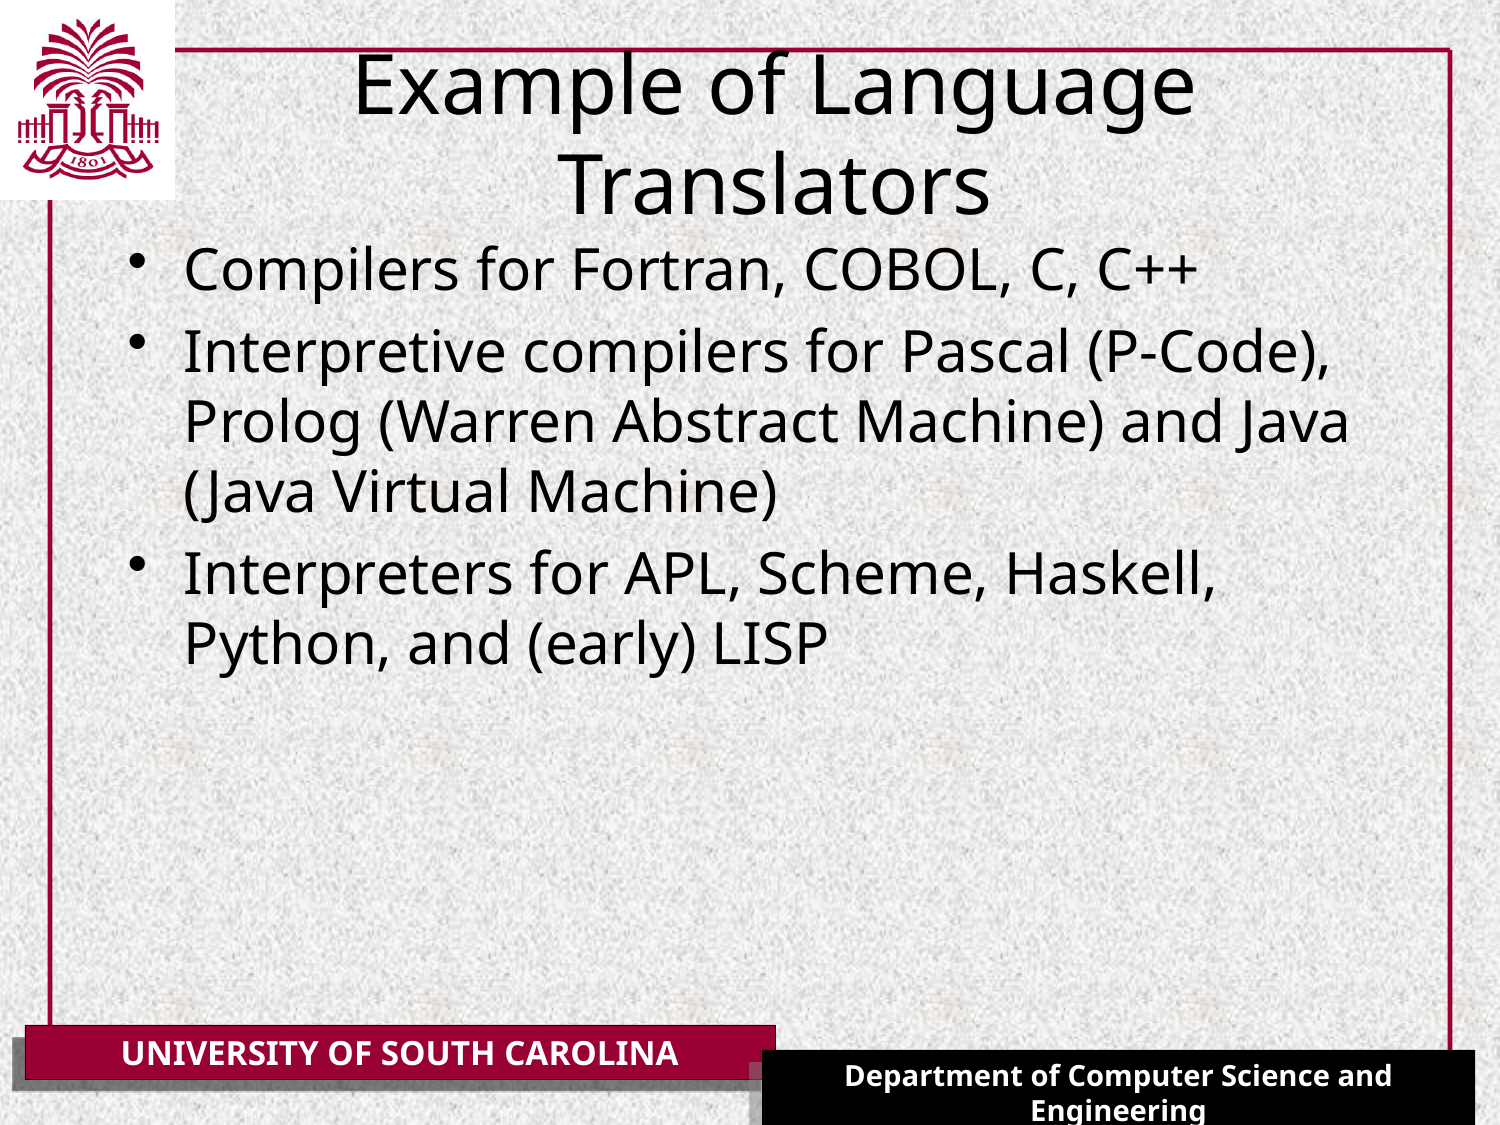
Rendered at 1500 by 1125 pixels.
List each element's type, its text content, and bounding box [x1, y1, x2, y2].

list Compilers for Fortran, COBOL, C, C++ Interpretive compilers for Pascal (P-Code), Prolog (Warren Abstract Machine) and Java (Java Virtual Machine) Interpreters for APL, Scheme, Haskell, Python, and (early) LISP [112, 224, 1388, 1000]
title Example of Language Translators [112, 62, 1438, 200]
picture [13, 1038, 749, 1091]
picture [0, 0, 1500, 1125]
